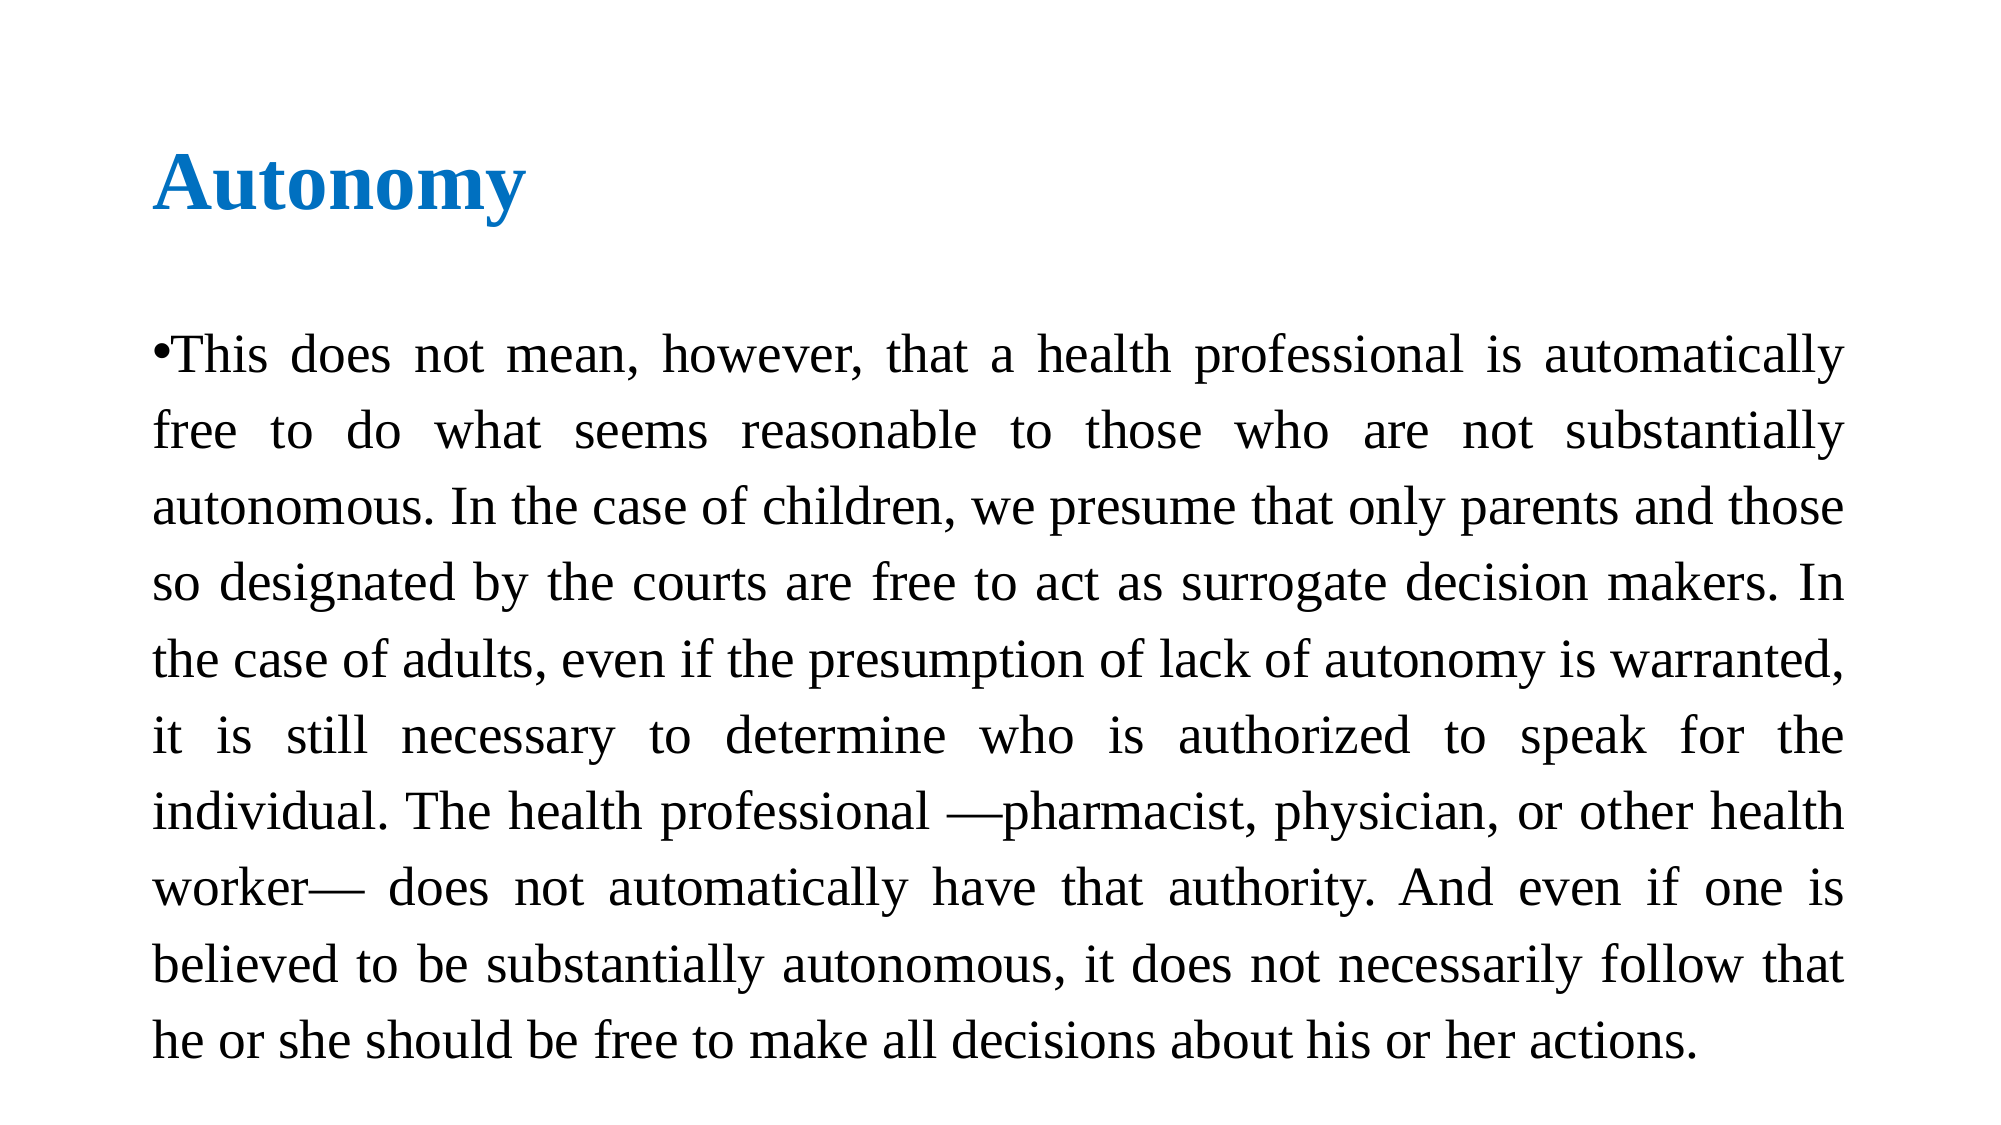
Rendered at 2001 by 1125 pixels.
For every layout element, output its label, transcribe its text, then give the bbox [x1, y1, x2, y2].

title Autonomy [137, 59, 1863, 278]
list This does not mean, however, that a health professional is automatically free to do what seems reasonable to those who are not substantially autonomous. In the case of children, we presume that only parents and those so designated by the courts are free to act as surrogate decision makers. In the case of adults, even if the presumption of lack of autonomy is warranted, it is still necessary to determine who is authorized to speak for the individual. The health professional —pharmacist, physician, or other health worker— does not automatically have that authority. And even if one is believed to be substantially autonomous, it does not necessarily follow that he or she should be free to make all decisions about his or her actions. [137, 299, 1863, 1125]
